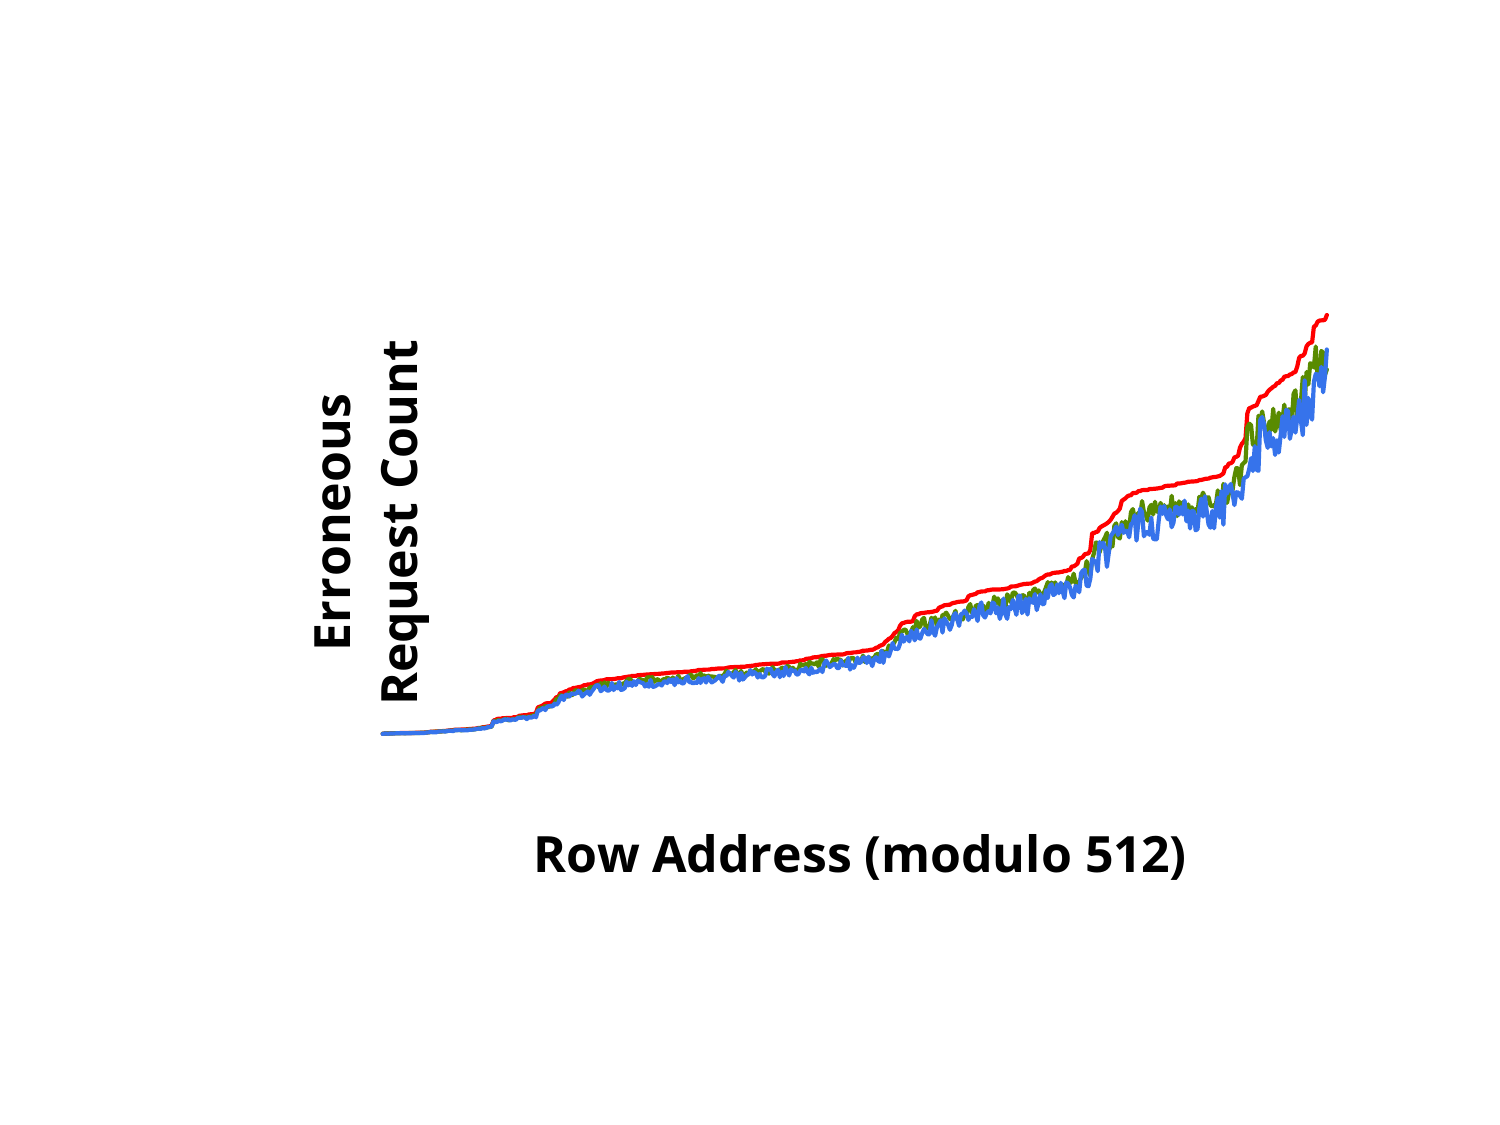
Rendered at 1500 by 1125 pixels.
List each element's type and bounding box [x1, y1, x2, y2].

chart [99, 249, 1457, 888]
